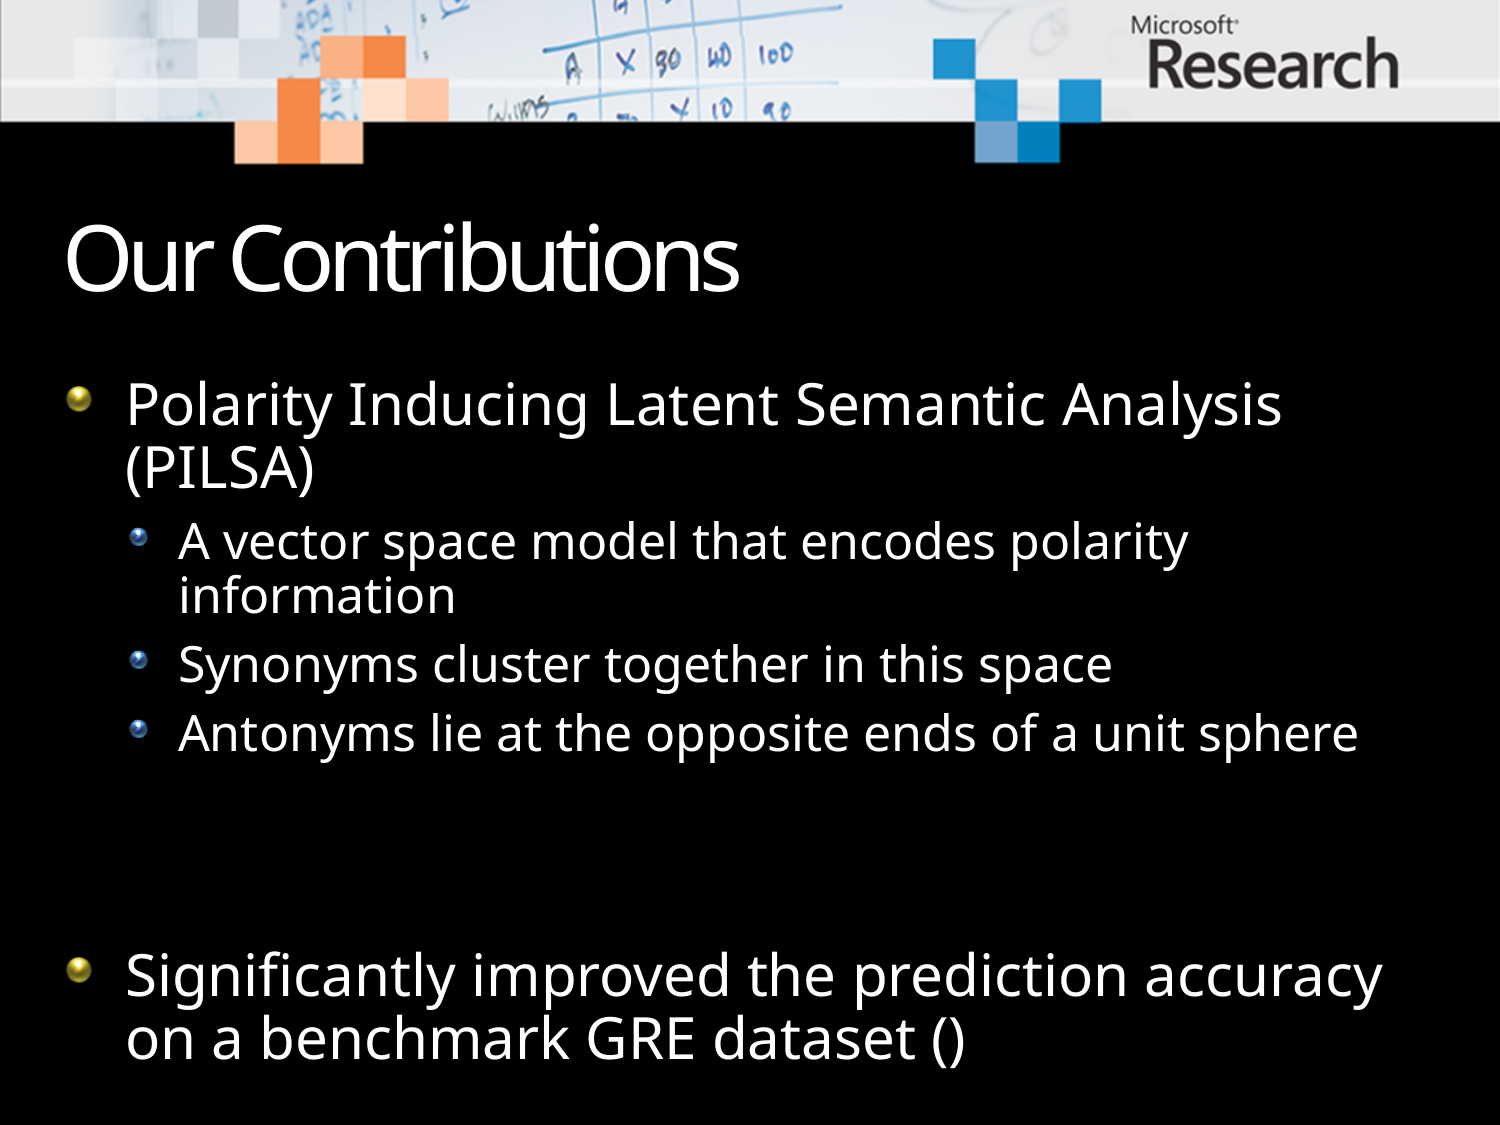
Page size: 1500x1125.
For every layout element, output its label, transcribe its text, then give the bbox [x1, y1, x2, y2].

title Our Contributions [62, 212, 1438, 313]
picture [0, 0, 1500, 1125]
